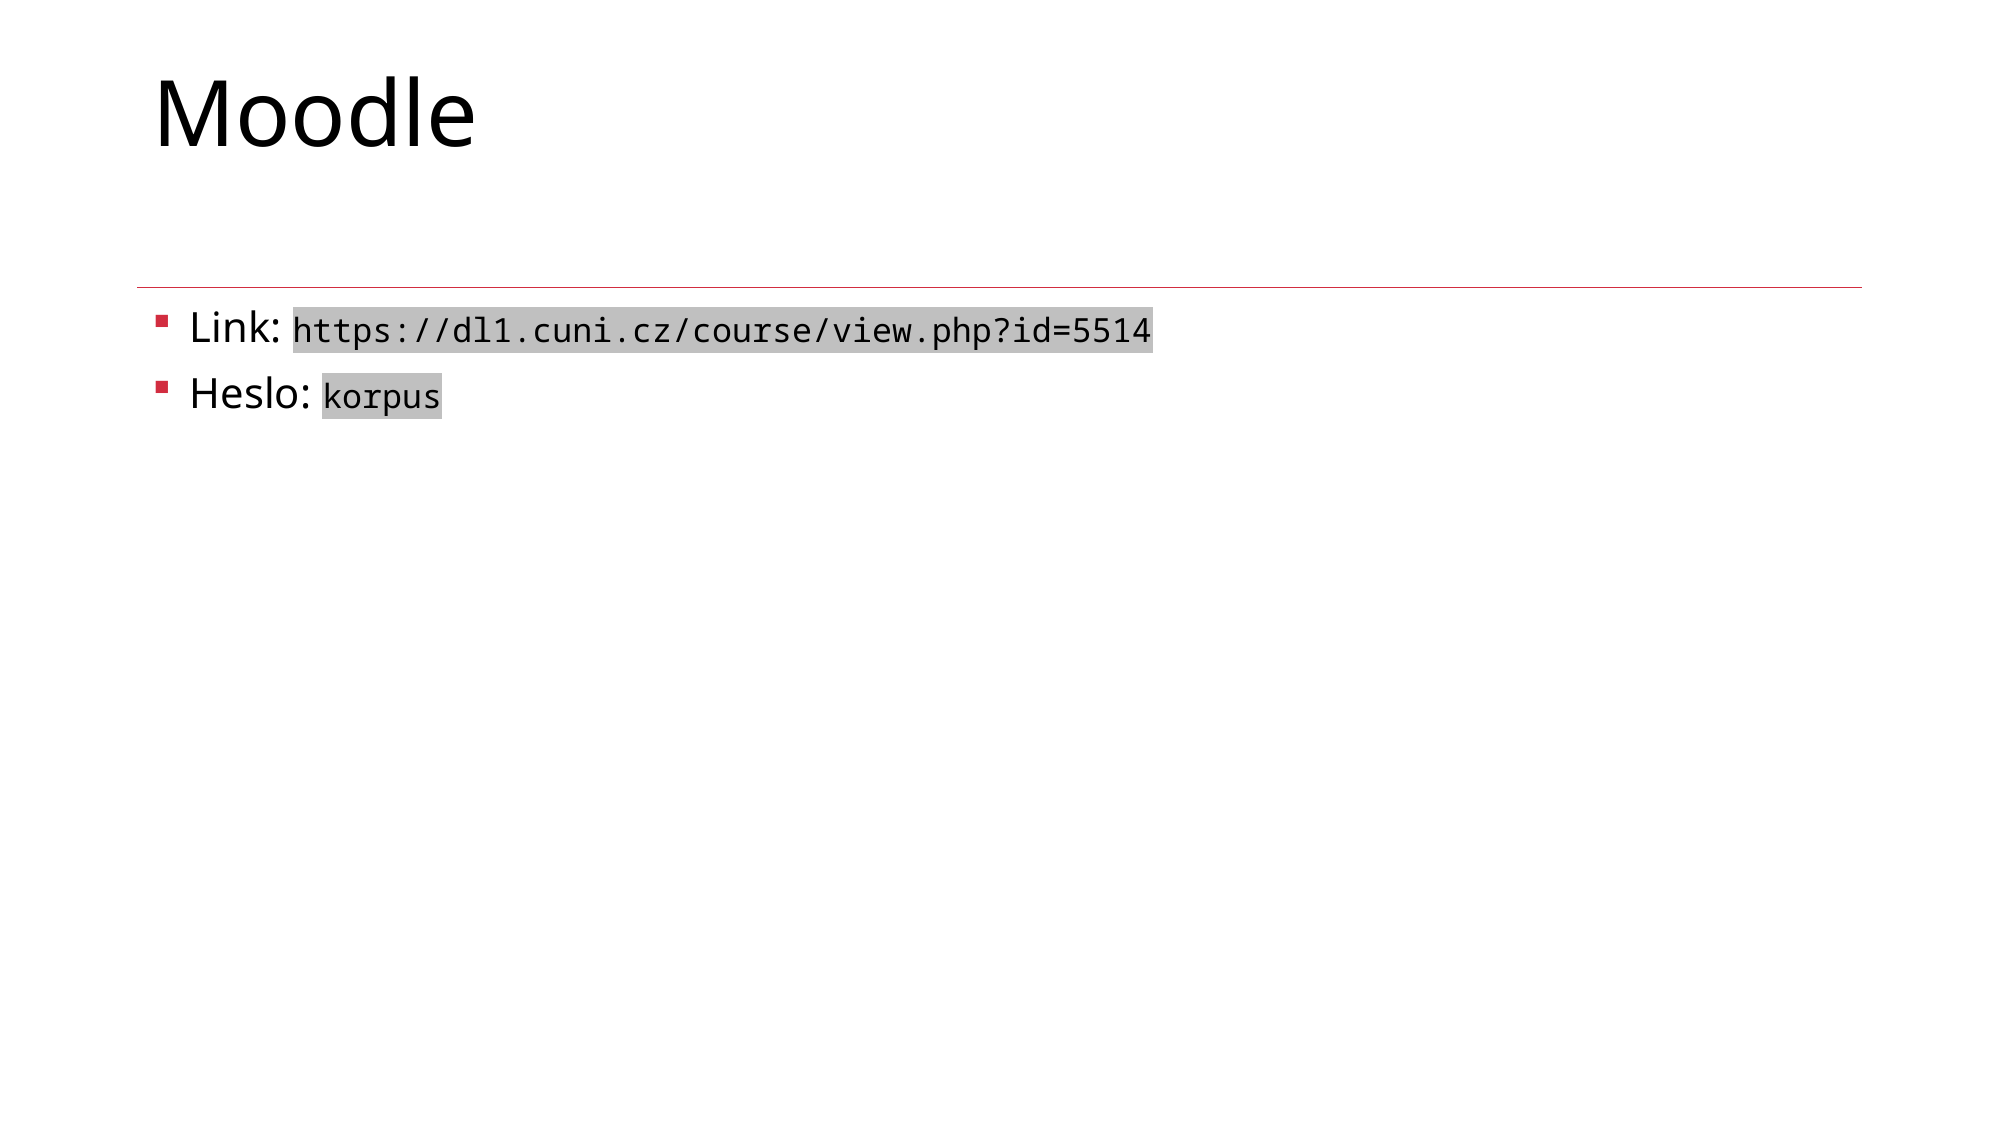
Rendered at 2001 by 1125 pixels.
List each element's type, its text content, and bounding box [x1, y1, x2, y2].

title Moodle [137, 59, 1863, 278]
list Link: https://dl1.cuni.cz/course/view.php?id=5514 Heslo: korpus [137, 299, 1863, 1014]
